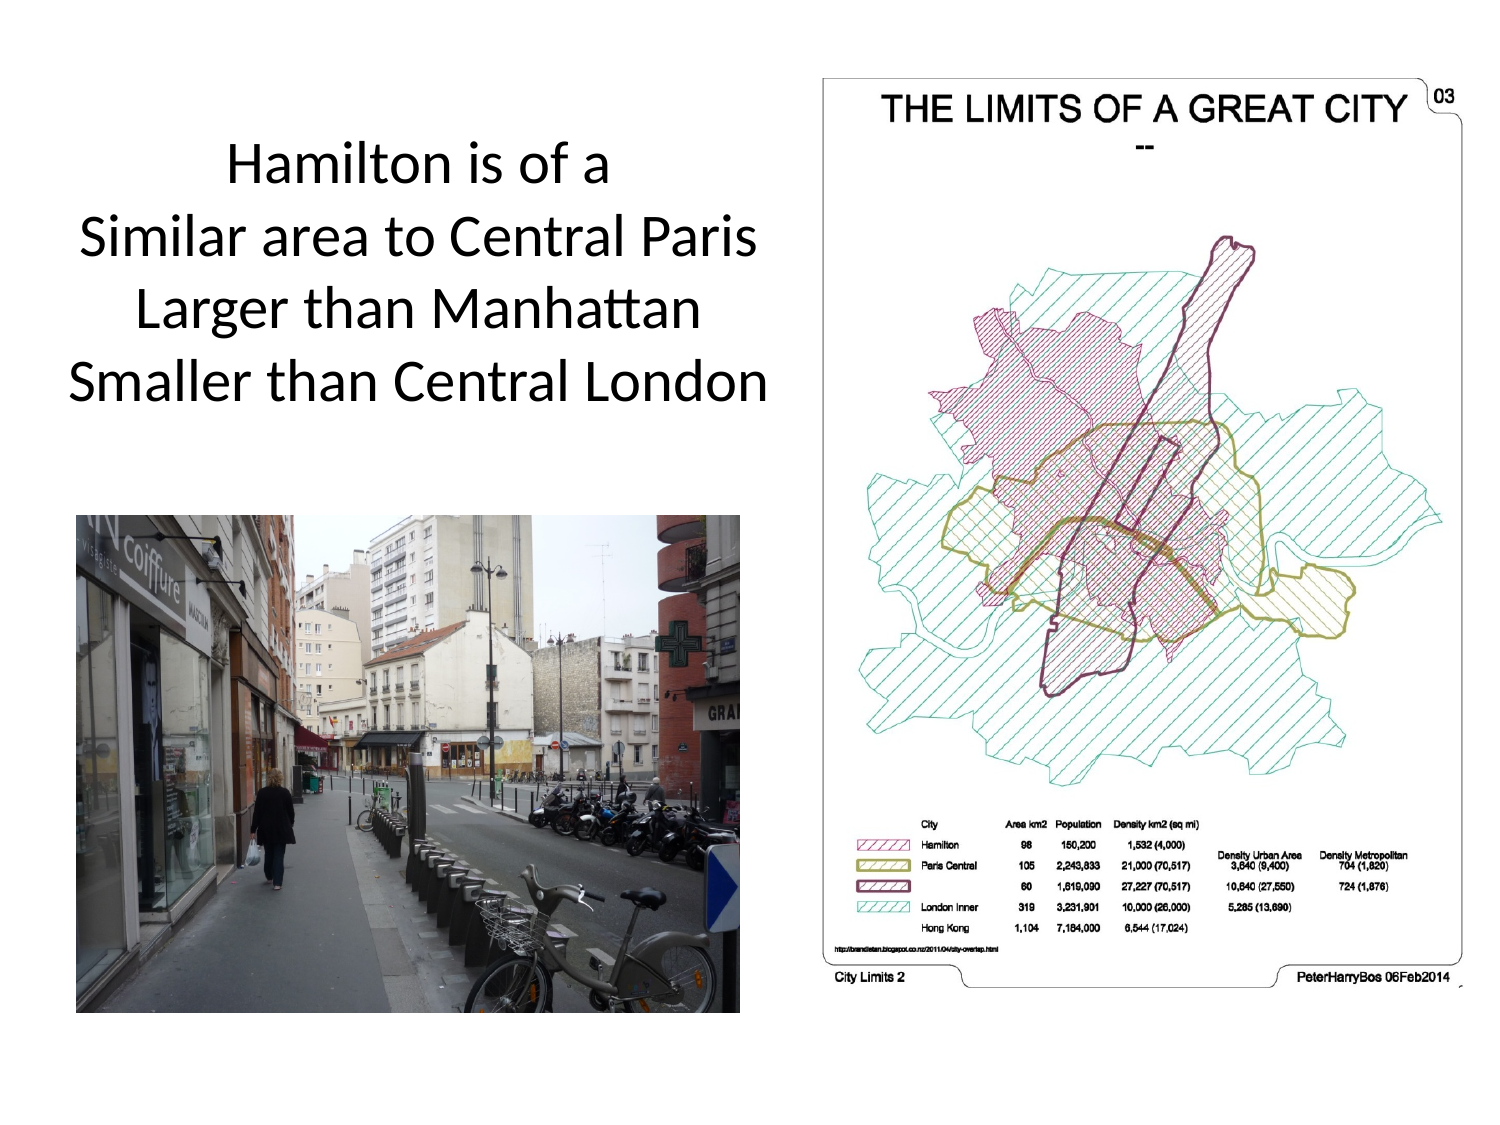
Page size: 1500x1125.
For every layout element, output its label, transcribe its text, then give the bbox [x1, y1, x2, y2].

title Hamilton is of a Similar area to Central Paris Larger than Manhattan Smaller than Central London [53, 45, 786, 492]
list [76, 514, 740, 1013]
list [820, 77, 1465, 988]
